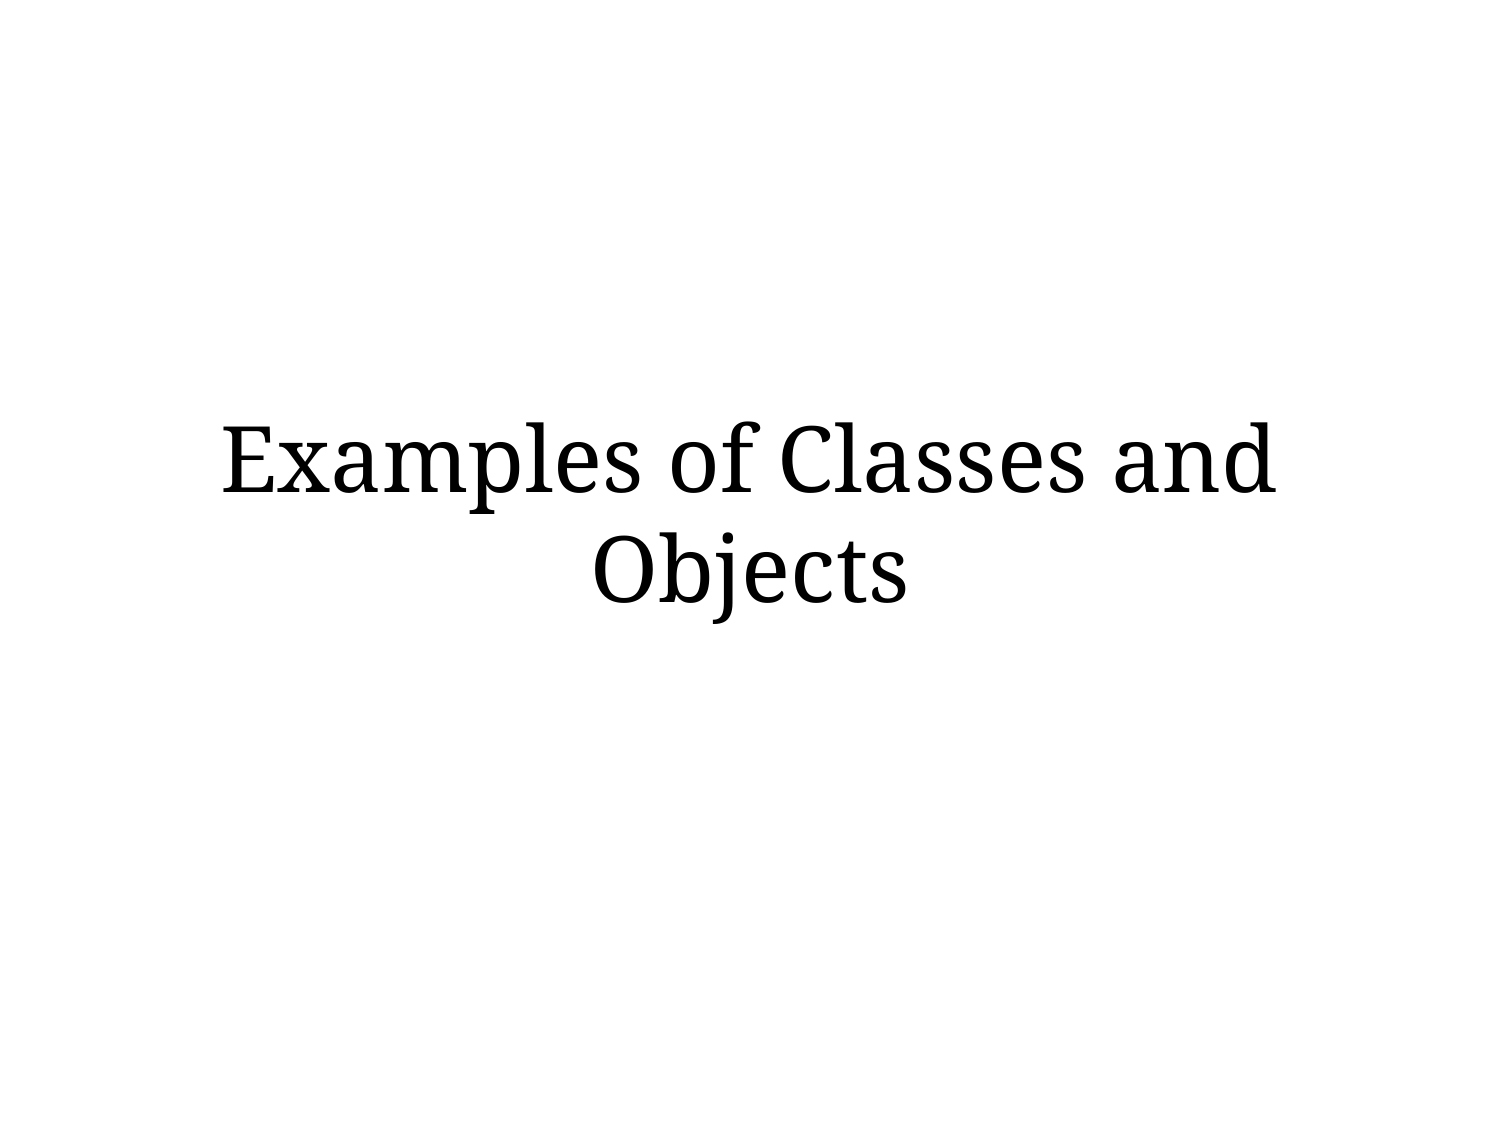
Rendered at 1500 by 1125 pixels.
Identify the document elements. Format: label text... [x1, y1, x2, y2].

title Examples of Classes and Objects [75, 417, 1425, 605]
